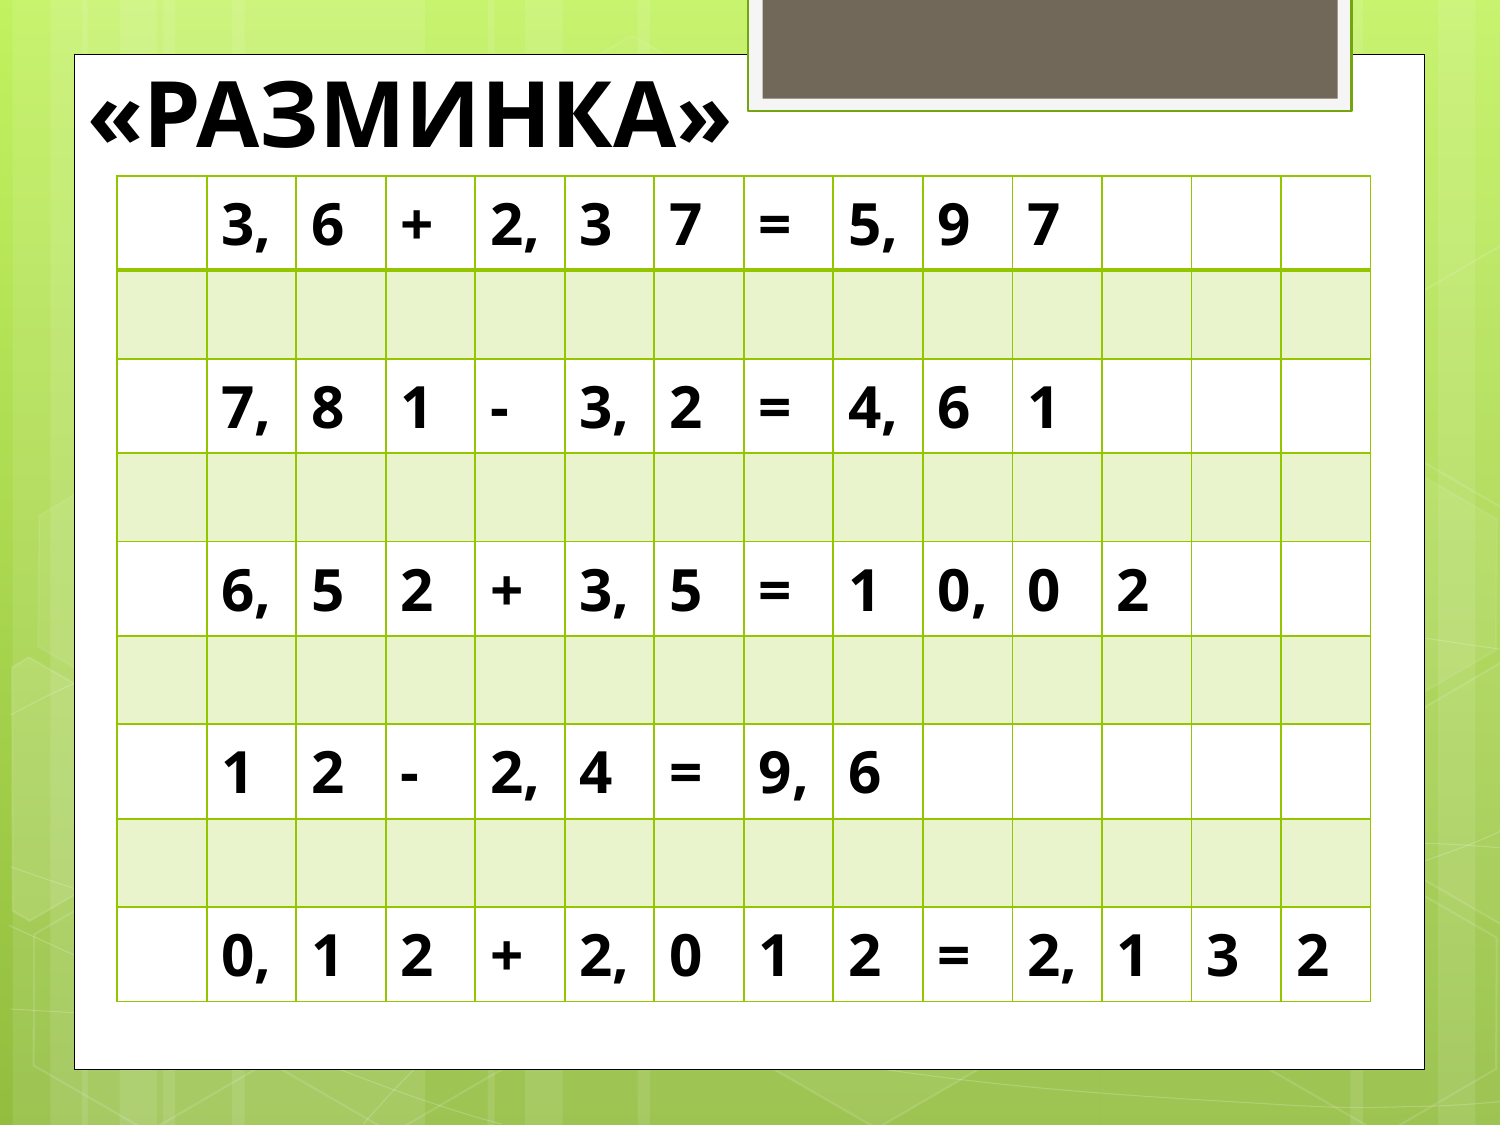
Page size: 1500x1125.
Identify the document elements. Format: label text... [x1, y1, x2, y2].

table_cell [118, 908, 206, 1001]
table_cell 6 [834, 725, 922, 818]
table_cell [1103, 360, 1191, 452]
table_cell 0, [208, 908, 295, 1001]
table_cell [1282, 725, 1370, 818]
table_cell 7, [208, 360, 295, 452]
table_cell = [745, 542, 832, 635]
table_cell 2 [834, 908, 922, 1001]
table_cell [1103, 272, 1191, 358]
table_header 3 [566, 177, 653, 268]
table_cell [36, 945, 50, 949]
table_cell [655, 454, 743, 541]
table_cell 2 [387, 542, 474, 635]
table_cell + [476, 542, 564, 635]
table_cell [297, 272, 385, 358]
table_cell [1013, 820, 1101, 906]
table_cell [655, 637, 743, 723]
table_header [1103, 177, 1191, 268]
table_cell [1192, 820, 1280, 906]
table_cell [924, 725, 1012, 818]
table_cell [924, 637, 1012, 723]
table_cell 3, [566, 542, 653, 635]
table_cell [566, 454, 653, 541]
table_cell [476, 272, 564, 358]
table_cell [745, 637, 832, 723]
table_cell [387, 820, 474, 906]
table_cell [1013, 637, 1101, 723]
table_cell [1103, 454, 1191, 541]
table_cell [118, 272, 206, 358]
table_cell [924, 272, 1012, 358]
table_cell [1437, 520, 1476, 527]
table_cell = [655, 725, 743, 818]
table_cell 8 [297, 360, 385, 452]
table_cell 1 [745, 908, 832, 1001]
table_cell [1425, 88, 1437, 93]
table_cell [1192, 637, 1280, 723]
table_cell [566, 820, 653, 906]
table_cell 0 [655, 908, 743, 1001]
table_cell 6. л [50, 1003, 74, 1008]
table_cell [1282, 637, 1370, 723]
table_cell - [387, 725, 474, 818]
table_cell [1103, 820, 1191, 906]
table_cell 0, [924, 542, 1012, 635]
text_box «РАЗМИНКА» [72, 48, 749, 173]
table_cell [118, 454, 206, 541]
table_cell 5 [655, 542, 743, 635]
table_cell [12, 88, 50, 93]
table_header [1282, 177, 1370, 268]
table_cell 2 [1103, 542, 1191, 635]
table_cell [1282, 820, 1370, 906]
table_cell [476, 820, 564, 906]
table_cell [1013, 272, 1101, 358]
table_cell [387, 637, 474, 723]
table_cell [50, 520, 74, 527]
table_cell - [476, 360, 564, 452]
table_cell [0, 839, 11, 844]
table_cell 5 [297, 542, 385, 635]
table_cell 9, [745, 725, 832, 818]
table_cell [745, 454, 832, 541]
table_cell 0 [1013, 542, 1101, 635]
table_cell [1192, 542, 1280, 635]
table_cell 6. л [1437, 1003, 1476, 1008]
table_cell [1192, 272, 1280, 358]
table_header [118, 177, 206, 268]
table_cell [1192, 360, 1280, 452]
table_cell 2 [387, 908, 474, 1001]
table_cell [655, 820, 743, 906]
table_cell [118, 360, 206, 452]
table_cell [566, 272, 653, 358]
table_cell [834, 272, 922, 358]
table_cell [1192, 454, 1280, 541]
table_cell [1103, 725, 1191, 818]
table_cell [745, 272, 832, 358]
table_cell 1 [297, 908, 385, 1001]
table_cell 2 [1282, 908, 1370, 1001]
table_cell [118, 542, 206, 635]
table_header = [745, 177, 832, 268]
table_cell [297, 637, 385, 723]
table_cell 1 [834, 542, 922, 635]
table_header + [387, 177, 474, 268]
table_cell [0, 299, 11, 306]
table_cell 1 [208, 725, 295, 818]
table_cell [834, 820, 922, 906]
table_cell 3 [1192, 908, 1280, 1001]
table_cell [118, 637, 206, 723]
table_cell [476, 454, 564, 541]
table_cell 2, [476, 725, 564, 818]
table_cell 1 [387, 360, 474, 452]
table_cell [924, 454, 1012, 541]
table_header 2, [476, 177, 564, 268]
table_header 7 [1013, 177, 1101, 268]
table_cell 6. л [1437, 1068, 1476, 1072]
table_cell 6 [924, 360, 1012, 452]
table_header [1192, 177, 1280, 268]
table_cell [297, 454, 385, 541]
table_header 7 [655, 177, 743, 268]
table_cell 4 [566, 725, 653, 818]
table_cell [1282, 542, 1370, 635]
table_cell 6, [208, 542, 295, 635]
table_cell 1 [1013, 360, 1101, 452]
table_cell 4, [834, 360, 922, 452]
table_header 5, [834, 177, 922, 268]
table_cell [387, 272, 474, 358]
table_cell = [745, 360, 832, 452]
table_cell [118, 725, 206, 818]
table_cell 3, [566, 360, 653, 452]
table_cell [208, 820, 295, 906]
table_cell [208, 272, 295, 358]
table_cell [1013, 725, 1101, 818]
table_cell 1 [1103, 908, 1191, 1001]
table_header 3, [208, 177, 295, 268]
table_cell [208, 454, 295, 541]
table_header 6 [297, 177, 385, 268]
table_cell [1282, 360, 1370, 452]
table_cell [834, 637, 922, 723]
table_cell [1013, 454, 1101, 541]
table_cell [1192, 725, 1280, 818]
table_header 9 [924, 177, 1012, 268]
table_cell [834, 454, 922, 541]
table_cell 2, [1013, 908, 1101, 1001]
table_cell [387, 454, 474, 541]
table_cell [1282, 454, 1370, 541]
table_cell = [924, 908, 1012, 1001]
table_cell 6. л [50, 1068, 82, 1072]
table_cell [655, 272, 743, 358]
table_cell 2 [655, 360, 743, 452]
table_cell [745, 820, 832, 906]
table_cell 2 [297, 725, 385, 818]
table_cell [1282, 272, 1370, 358]
table_cell [118, 820, 206, 906]
table_cell [924, 820, 1012, 906]
table_cell [1103, 637, 1191, 723]
table_cell [1476, 88, 1500, 93]
table_cell [566, 637, 653, 723]
table_cell 2, [566, 908, 653, 1001]
table_cell [208, 637, 295, 723]
table_cell + [476, 908, 564, 1001]
table_cell [297, 820, 385, 906]
table_cell [476, 637, 564, 723]
